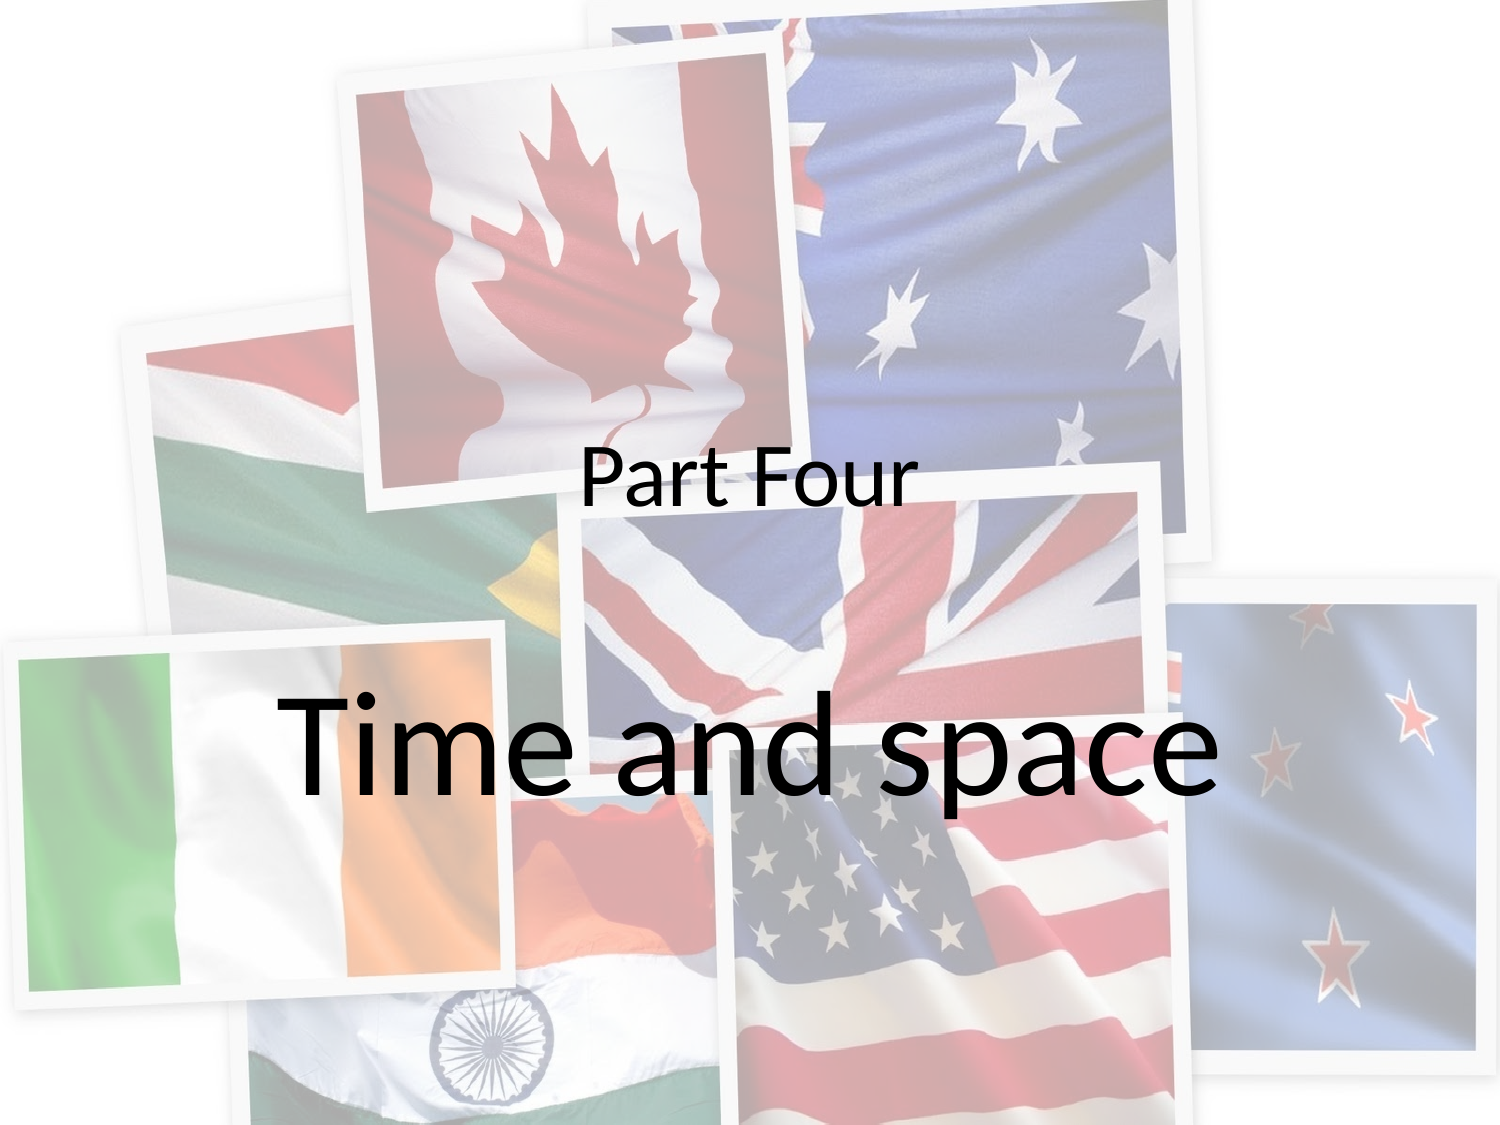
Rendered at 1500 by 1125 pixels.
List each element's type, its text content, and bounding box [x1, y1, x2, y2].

title Part Four [112, 349, 1388, 591]
subtitle Time and space [225, 637, 1275, 925]
